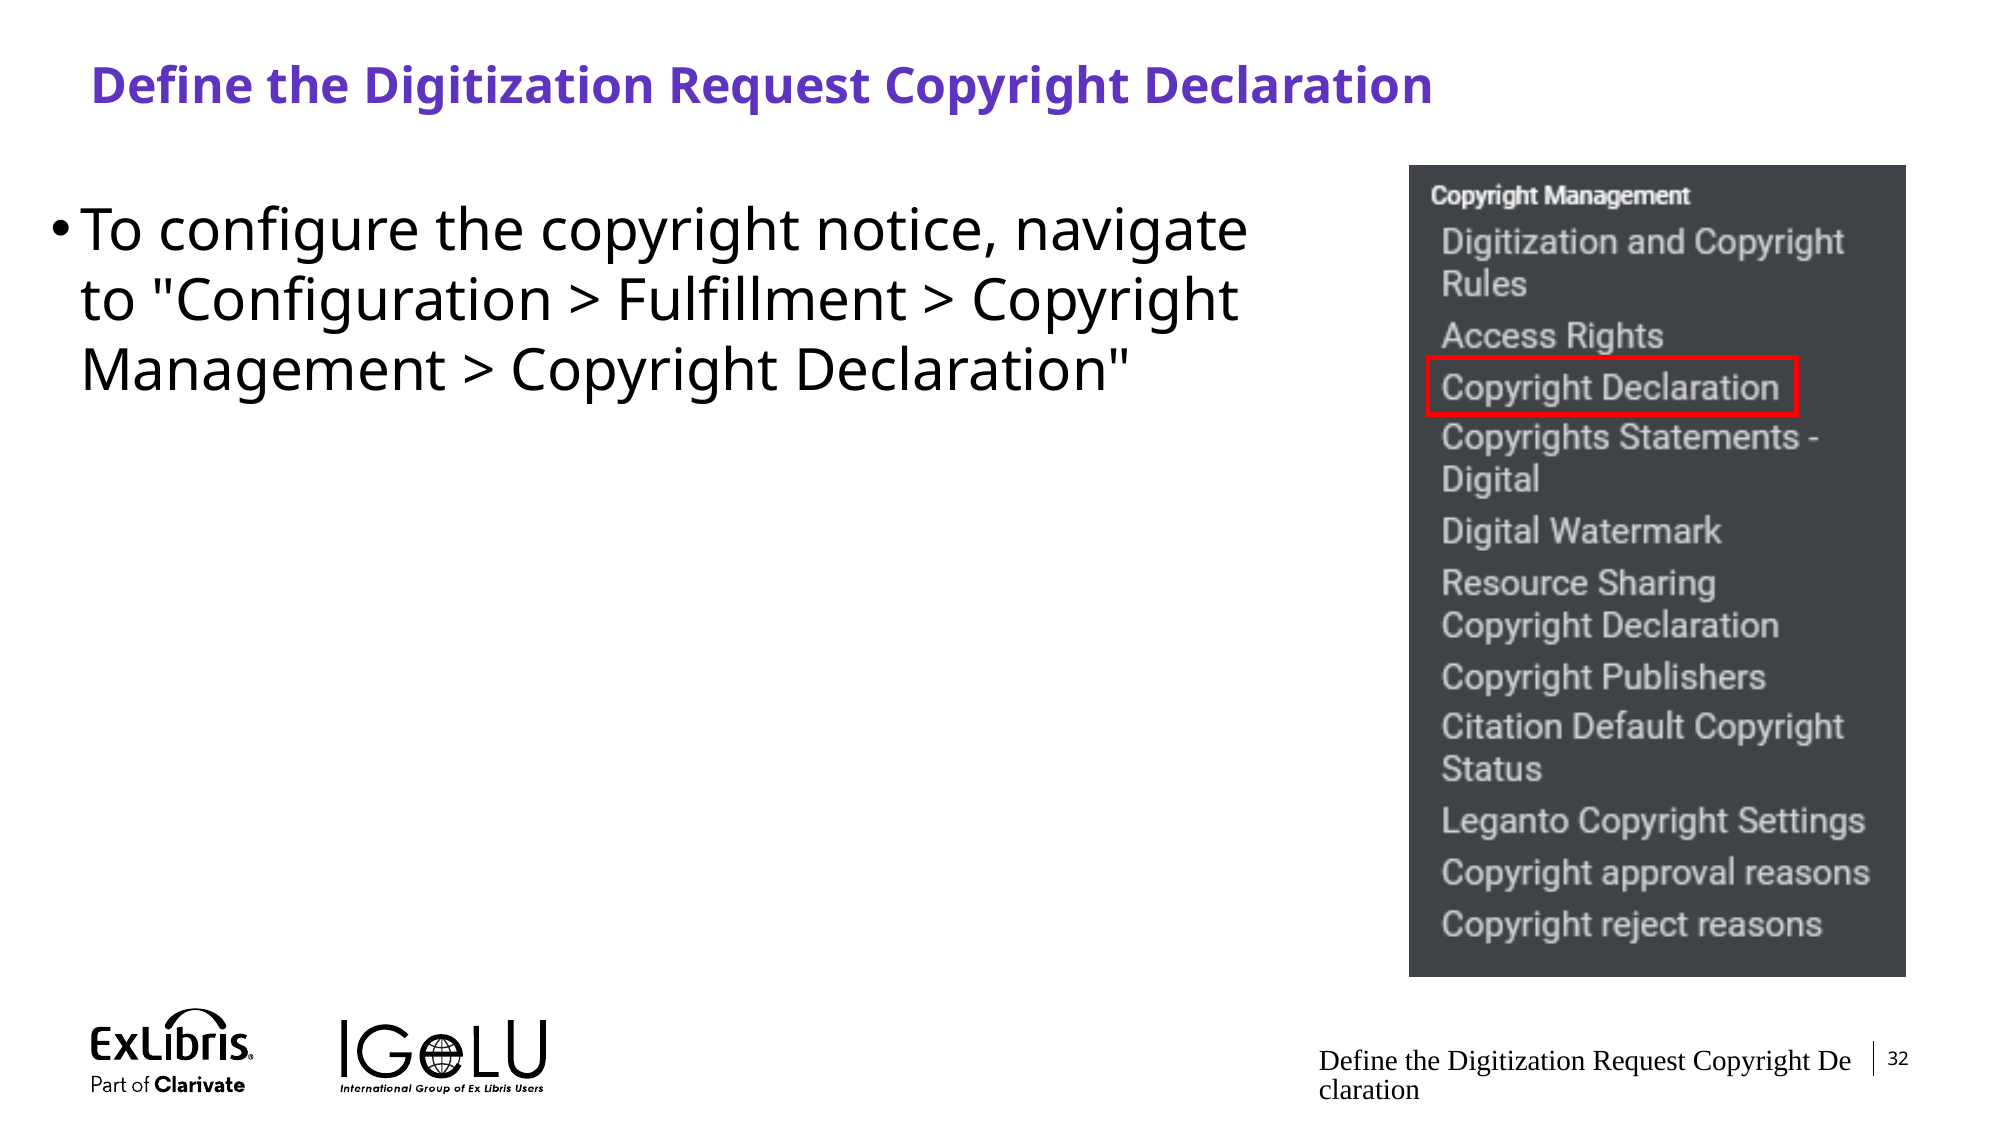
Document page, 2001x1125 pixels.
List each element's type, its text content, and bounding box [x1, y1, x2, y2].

text_box To configure the copyright notice, navigate to "Configuration > Fulfillment > Copyright Management > Copyright Declaration" [35, 184, 1335, 965]
footer Define the Digitization Request Copyright Declaration [1318, 1041, 1860, 1077]
picture [1409, 165, 1906, 977]
title Define the Digitization Request Copyright Declaration [90, 60, 1449, 102]
slide_number 32 [1887, 1041, 1923, 1077]
